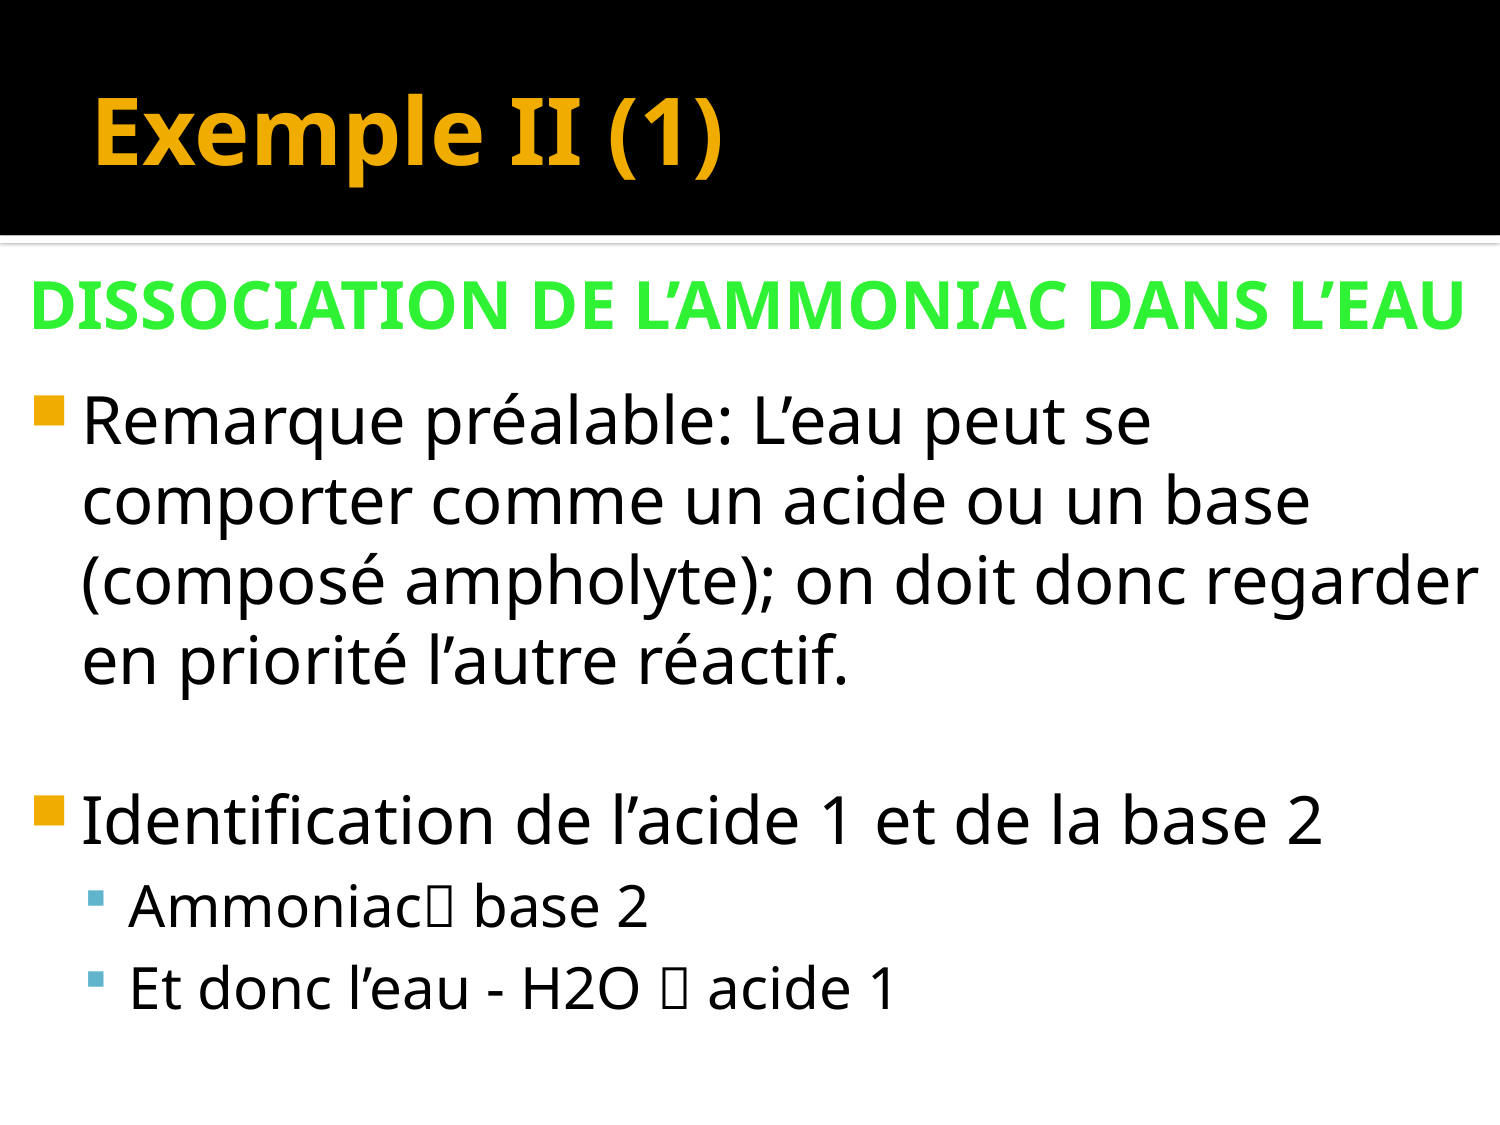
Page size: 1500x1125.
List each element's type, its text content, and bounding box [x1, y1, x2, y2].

title Exemple II (1) [75, 25, 1425, 231]
list DISSOCIATION DE l’AMMONIAC dans l’eau Remarque préalable: L’eau peut se comporter comme un acide ou un base (composé ampholyte); on doit donc regarder en priorité l’autre réactif. Identification de l’acide 1 et de la base 2 Ammoniac base 2 Et donc l’eau - H2O  acide 1 [0, 248, 1500, 1125]
